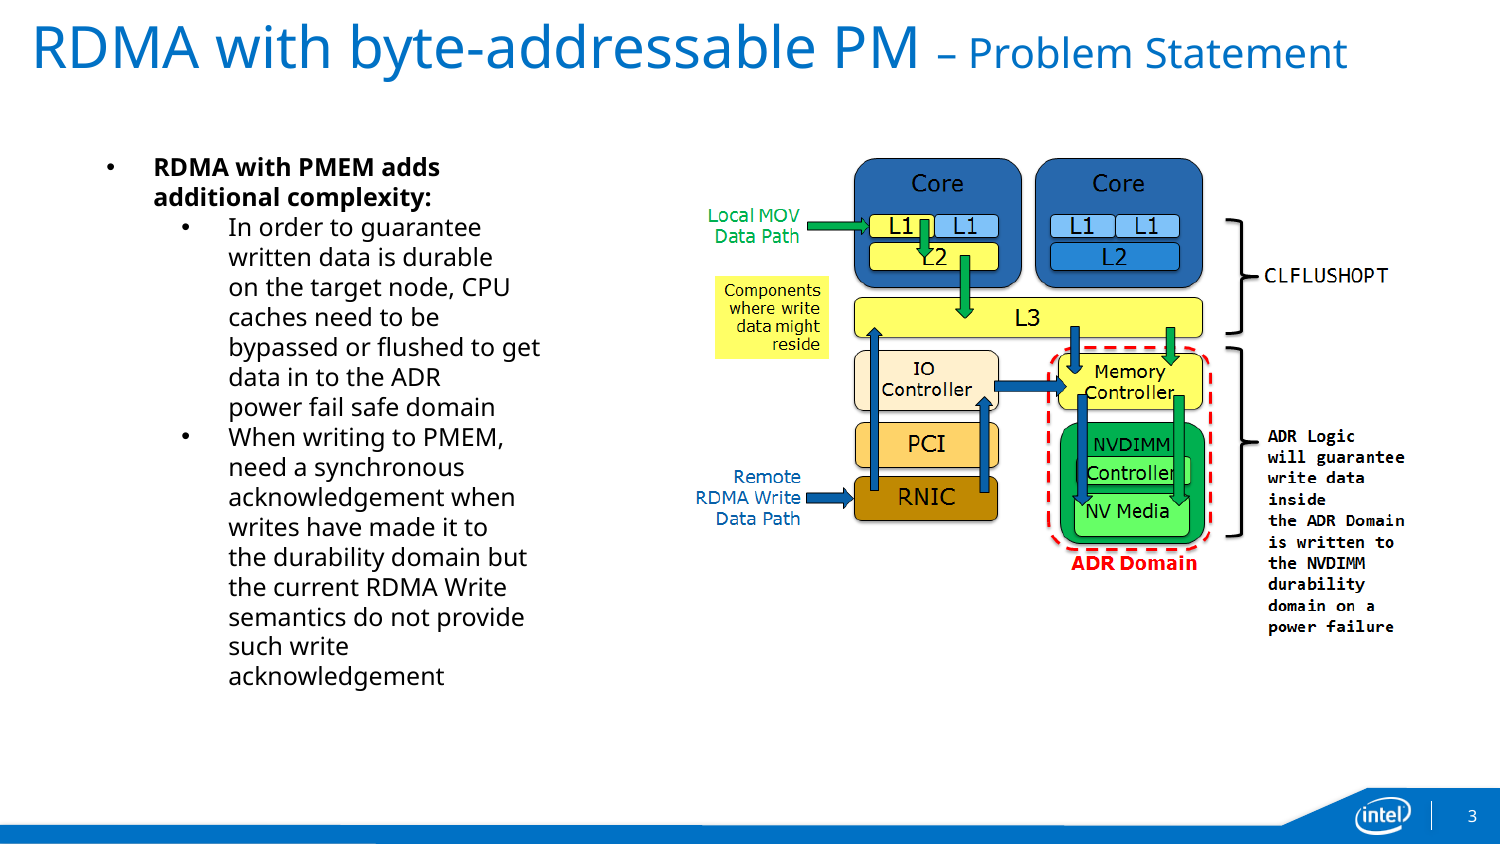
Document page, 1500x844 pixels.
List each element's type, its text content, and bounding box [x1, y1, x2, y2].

text_box RDMA with PMEM adds additional complexity: In order to guarantee written data is durable on the target node, CPU caches need to be bypassed or flushed to get data in to the ADR power fail safe domain When writing to PMEM, need a synchronous acknowledgement when writes have made it to the durability domain but the current RDMA Write semantics do not provide such write acknowledgement [91, 144, 584, 699]
slide_number 3 [1127, 794, 1478, 840]
title RDMA with byte-addressable PM – Problem Statement [31, 10, 1409, 132]
picture [683, 154, 1426, 665]
